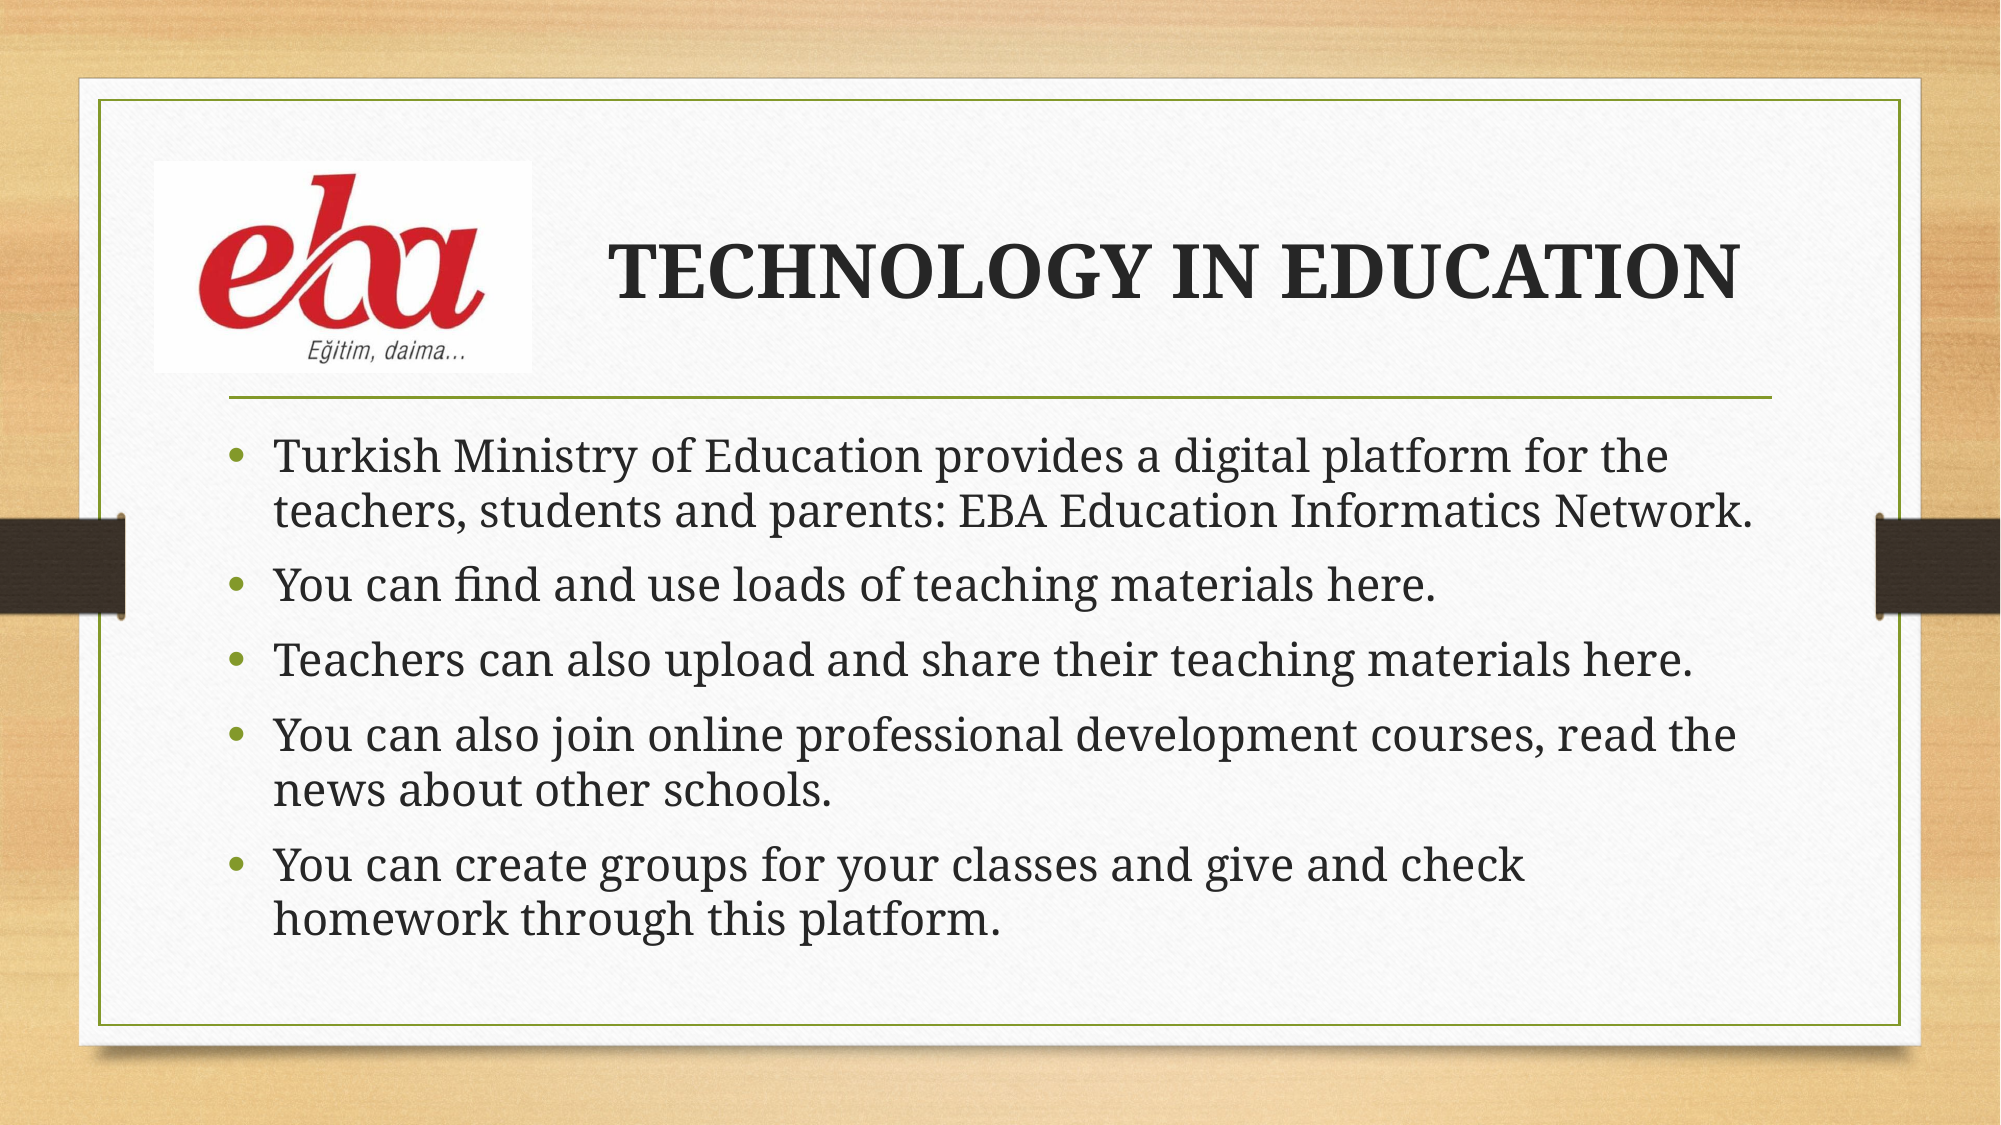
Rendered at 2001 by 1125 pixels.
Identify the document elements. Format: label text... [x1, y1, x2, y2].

picture [0, 0, 2001, 1125]
list Turkish Ministry of Education provides a digital platform for the teachers, students and parents: EBA Education Informatics Network. You can find and use loads of teaching materials here. Teachers can also upload and share their teaching materials here. You can also join online professional development courses, read the news about other schools. You can create groups for your classes and give and check homework through this platform. [212, 419, 1788, 964]
title TECHNOLOGY IN EDUCATION [212, 161, 1788, 375]
